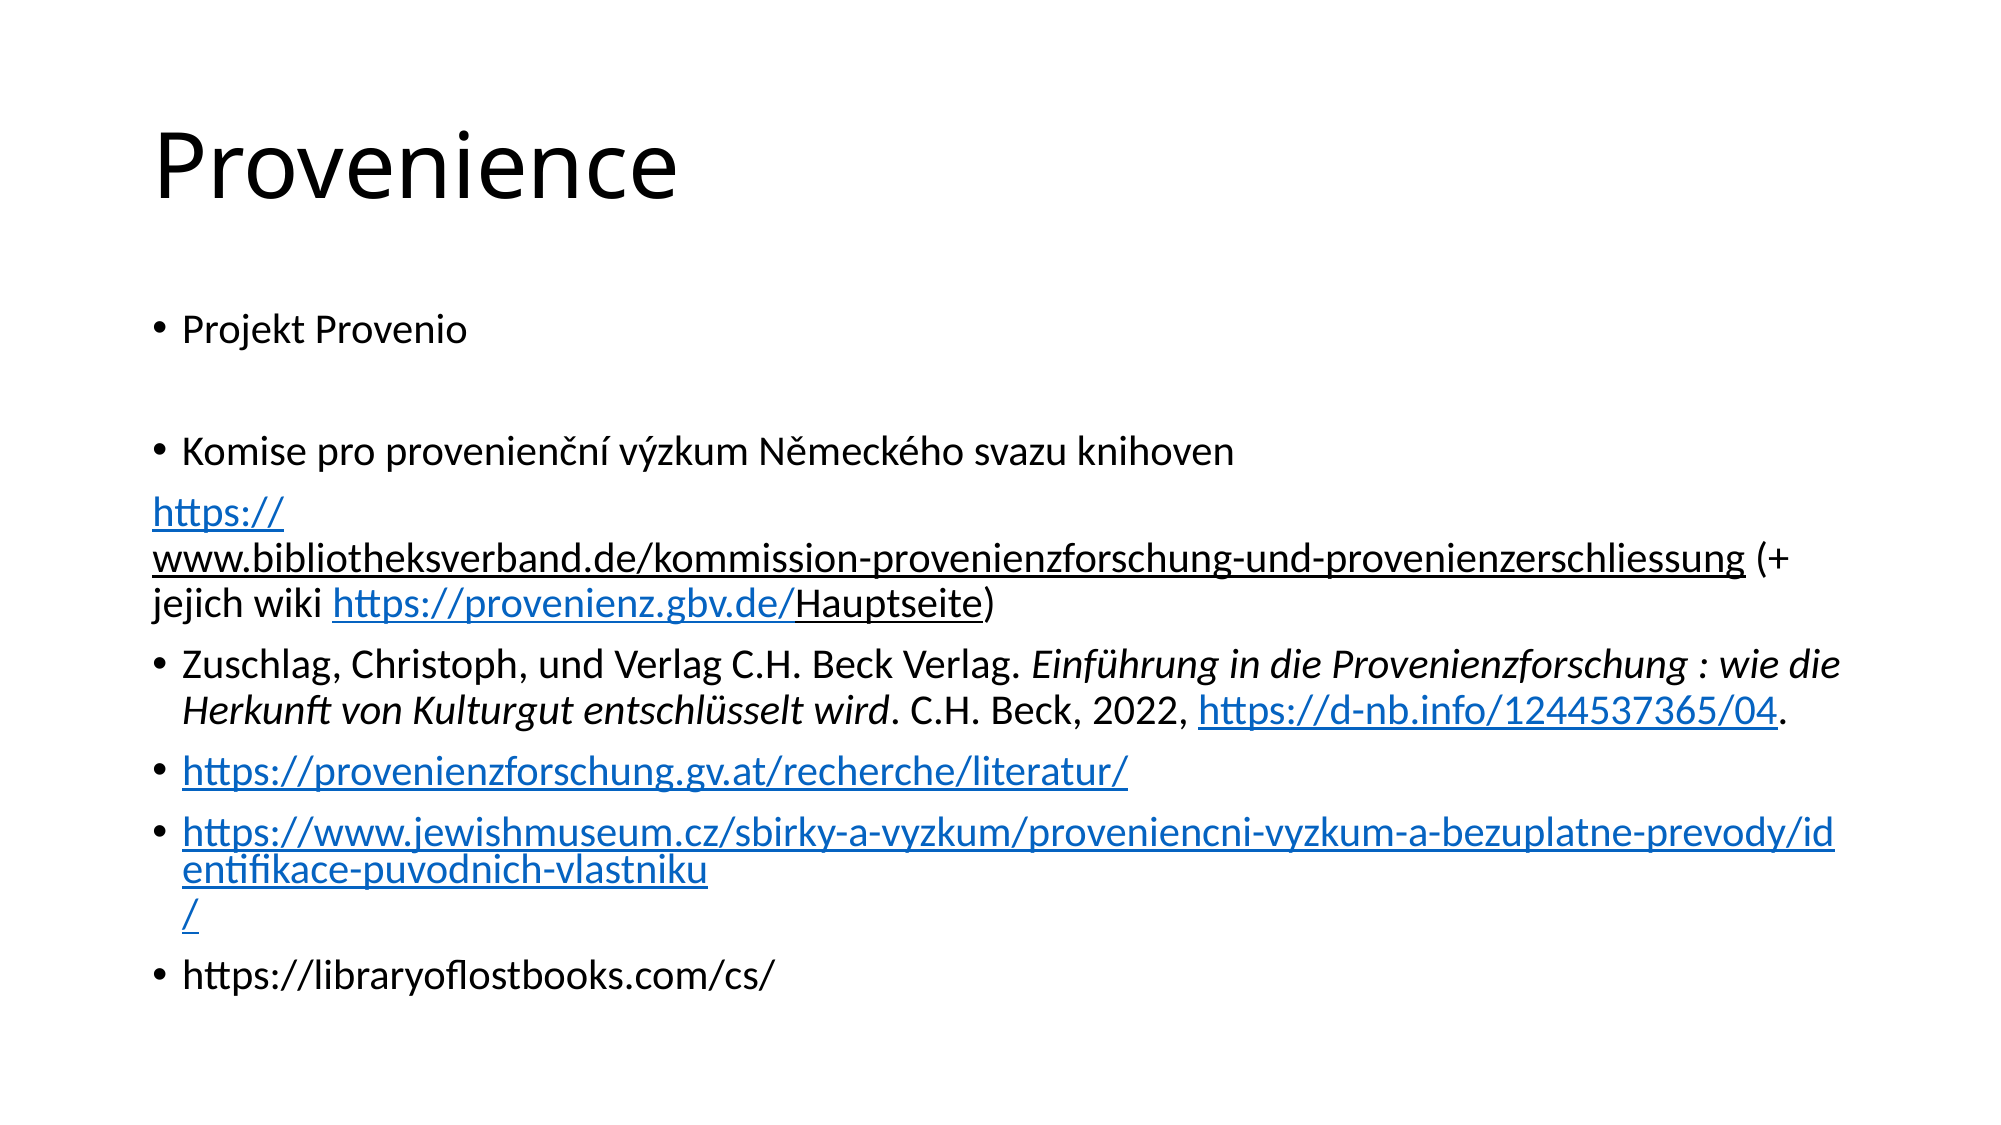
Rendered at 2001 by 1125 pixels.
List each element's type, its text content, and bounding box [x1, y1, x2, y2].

list Projekt Provenio Komise pro provenienční výzkum Německého svazu knihoven https://www.bibliotheksverband.de/kommission-provenienzforschung-und-provenienzerschliessung (+ jejich wiki https://provenienz.gbv.de/Hauptseite) Zuschlag, Christoph, und Verlag C.H. Beck Verlag. Einführung in die Provenienzforschung : wie die Herkunft von Kulturgut entschlüsselt wird. C.H. Beck, 2022, https://d-nb.info/1244537365/04. https://provenienzforschung.gv.at/recherche/literatur/ https://www.jewishmuseum.cz/sbirky-a-vyzkum/proveniencni-vyzkum-a-bezuplatne-prevody/identifikace-puvodnich-vlastniku/ https://libraryoflostbooks.com/cs/ [137, 299, 1863, 1014]
title Provenience [137, 59, 1863, 278]
